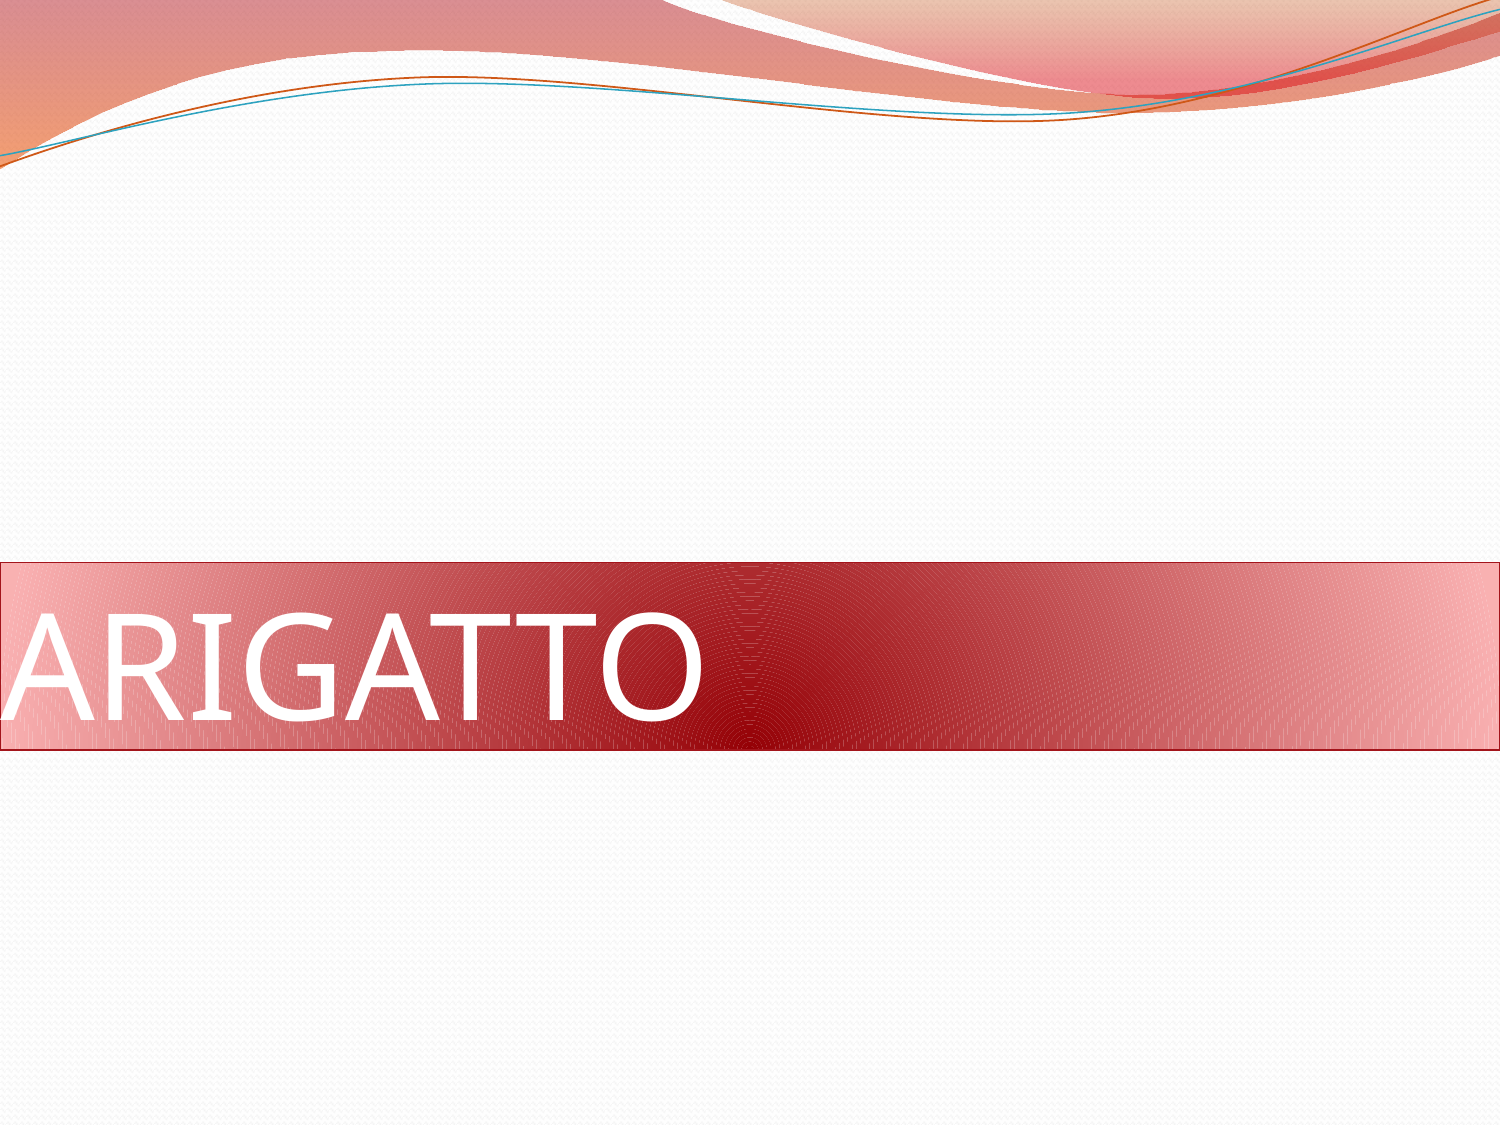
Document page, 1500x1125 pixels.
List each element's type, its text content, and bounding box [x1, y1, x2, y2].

title ARIGATTO [0, 562, 1500, 751]
